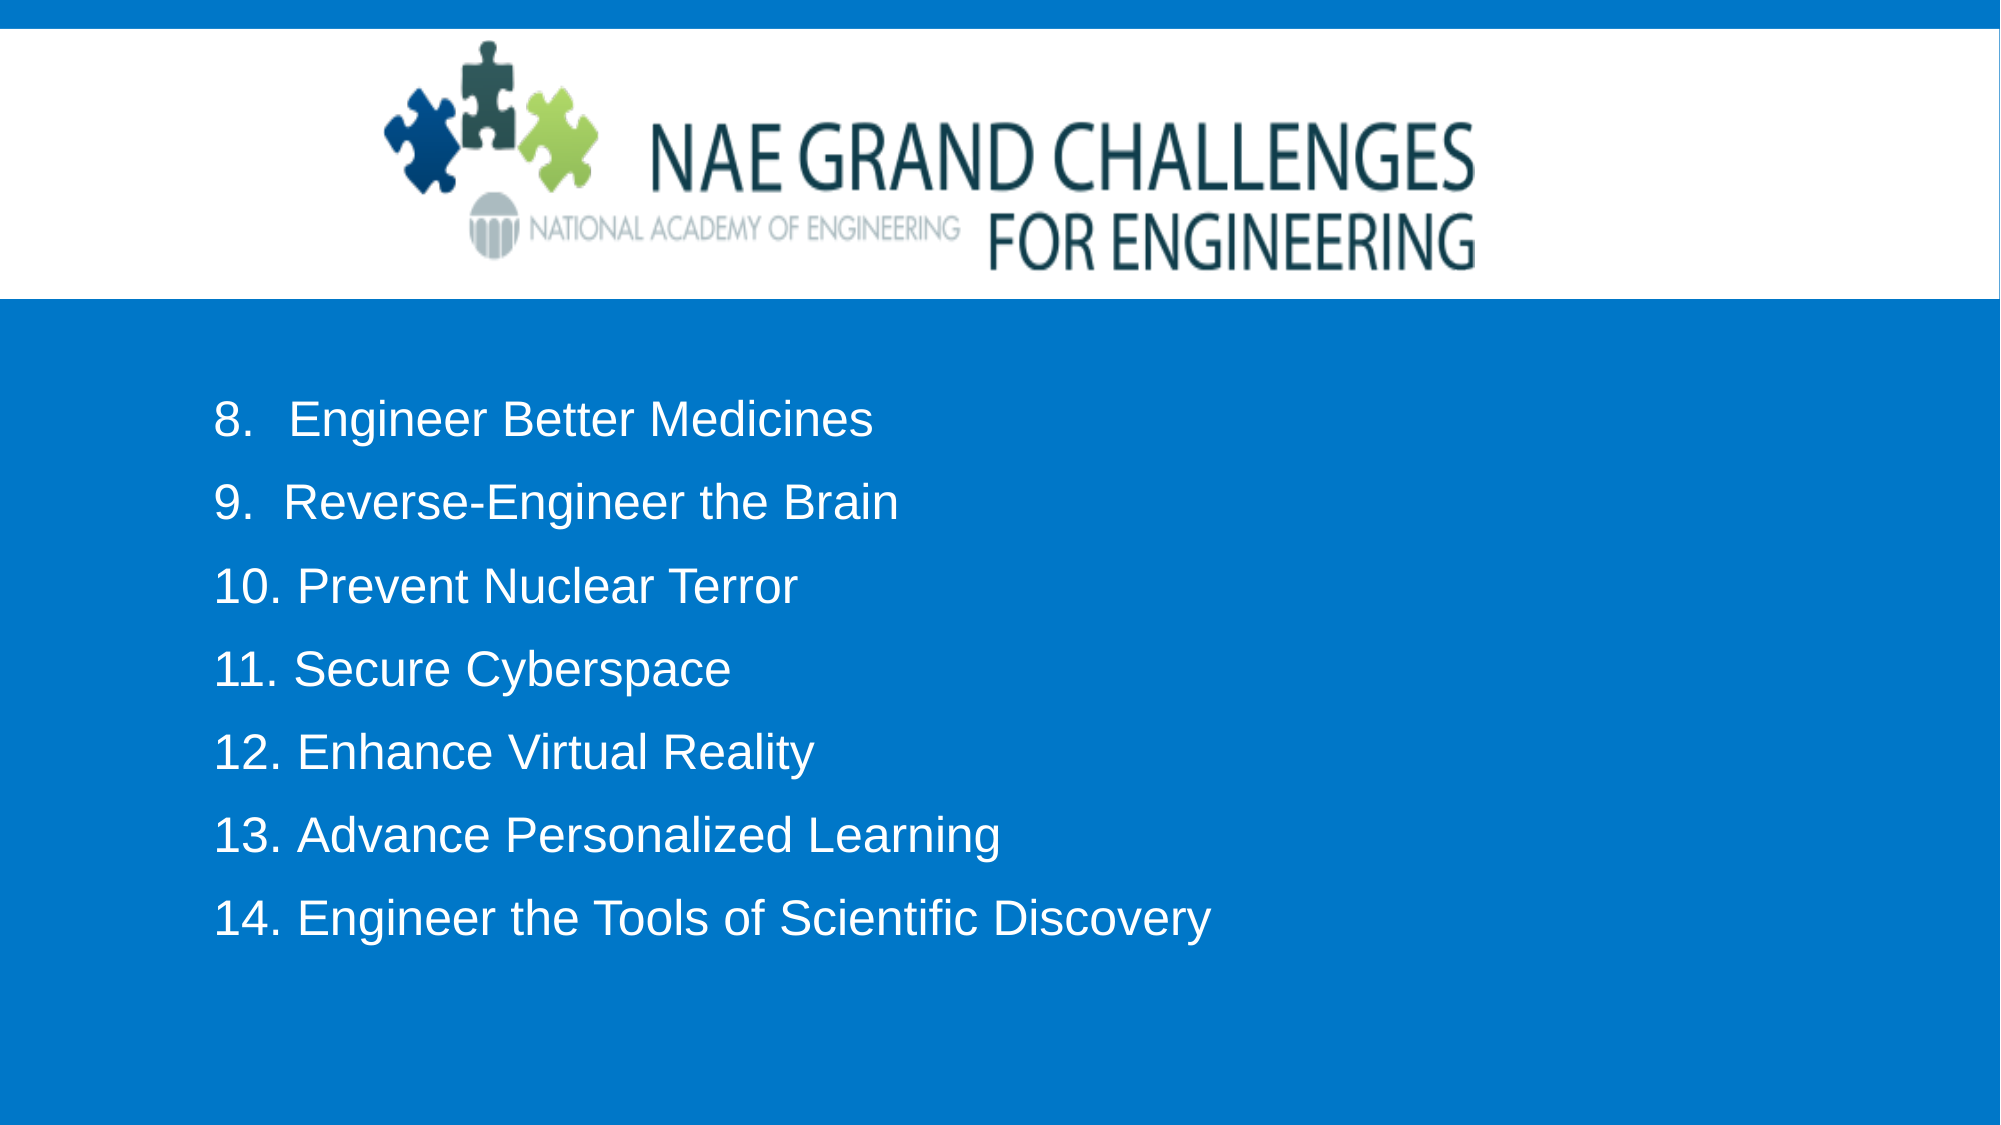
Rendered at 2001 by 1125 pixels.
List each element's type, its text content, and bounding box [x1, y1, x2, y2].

picture [383, 40, 1475, 273]
list Engineer Better Medicines Reverse-Engineer the Brain Prevent Nuclear Terror Secure Cyberspace Enhance Virtual Reality Advance Personalized Learning Engineer the Tools of Scientific Discovery [198, 386, 1240, 1023]
